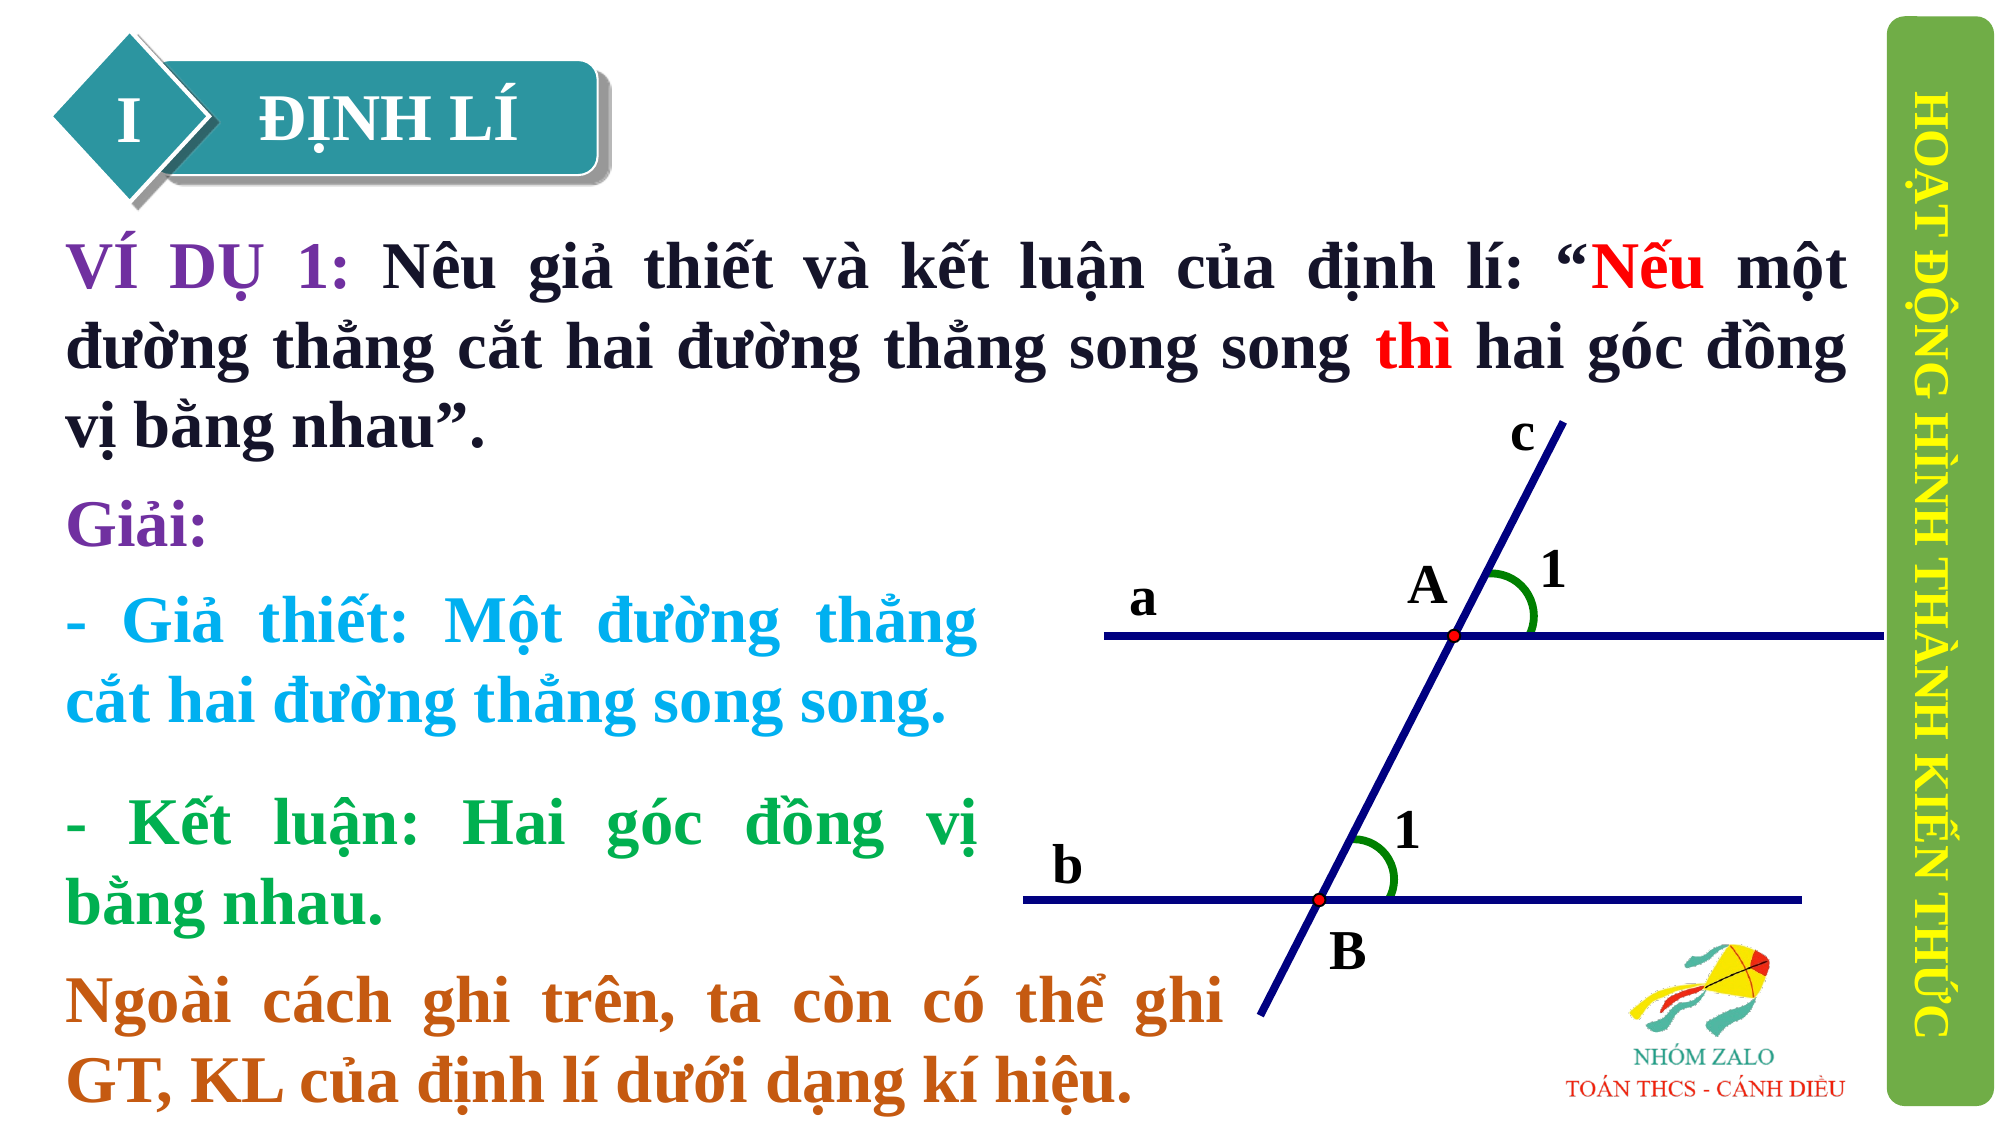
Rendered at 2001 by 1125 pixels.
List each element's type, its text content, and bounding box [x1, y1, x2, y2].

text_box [50, 30, 598, 203]
text_box - Kết luận: Hai góc đồng vị bằng nhau. [50, 770, 995, 946]
text_box Ngoài cách ghi trên, ta còn có thể ghi GT, KL của định lí dưới dạng kí hiệu. [50, 948, 1241, 1124]
text_box VÍ DỤ 1: Nêu giả thiết và kết luận của định lí: “Nếu một đường thẳng cắt hai đường thẳng song song thì hai góc đồng vị bằng nhau”. [50, 213, 1863, 469]
text_box - Giả thiết: Một đường thẳng cắt hai đường thẳng song song. [50, 568, 995, 744]
picture [1007, 381, 1900, 1125]
text_box Giải: [50, 472, 226, 568]
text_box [1900, 527, 2000, 636]
